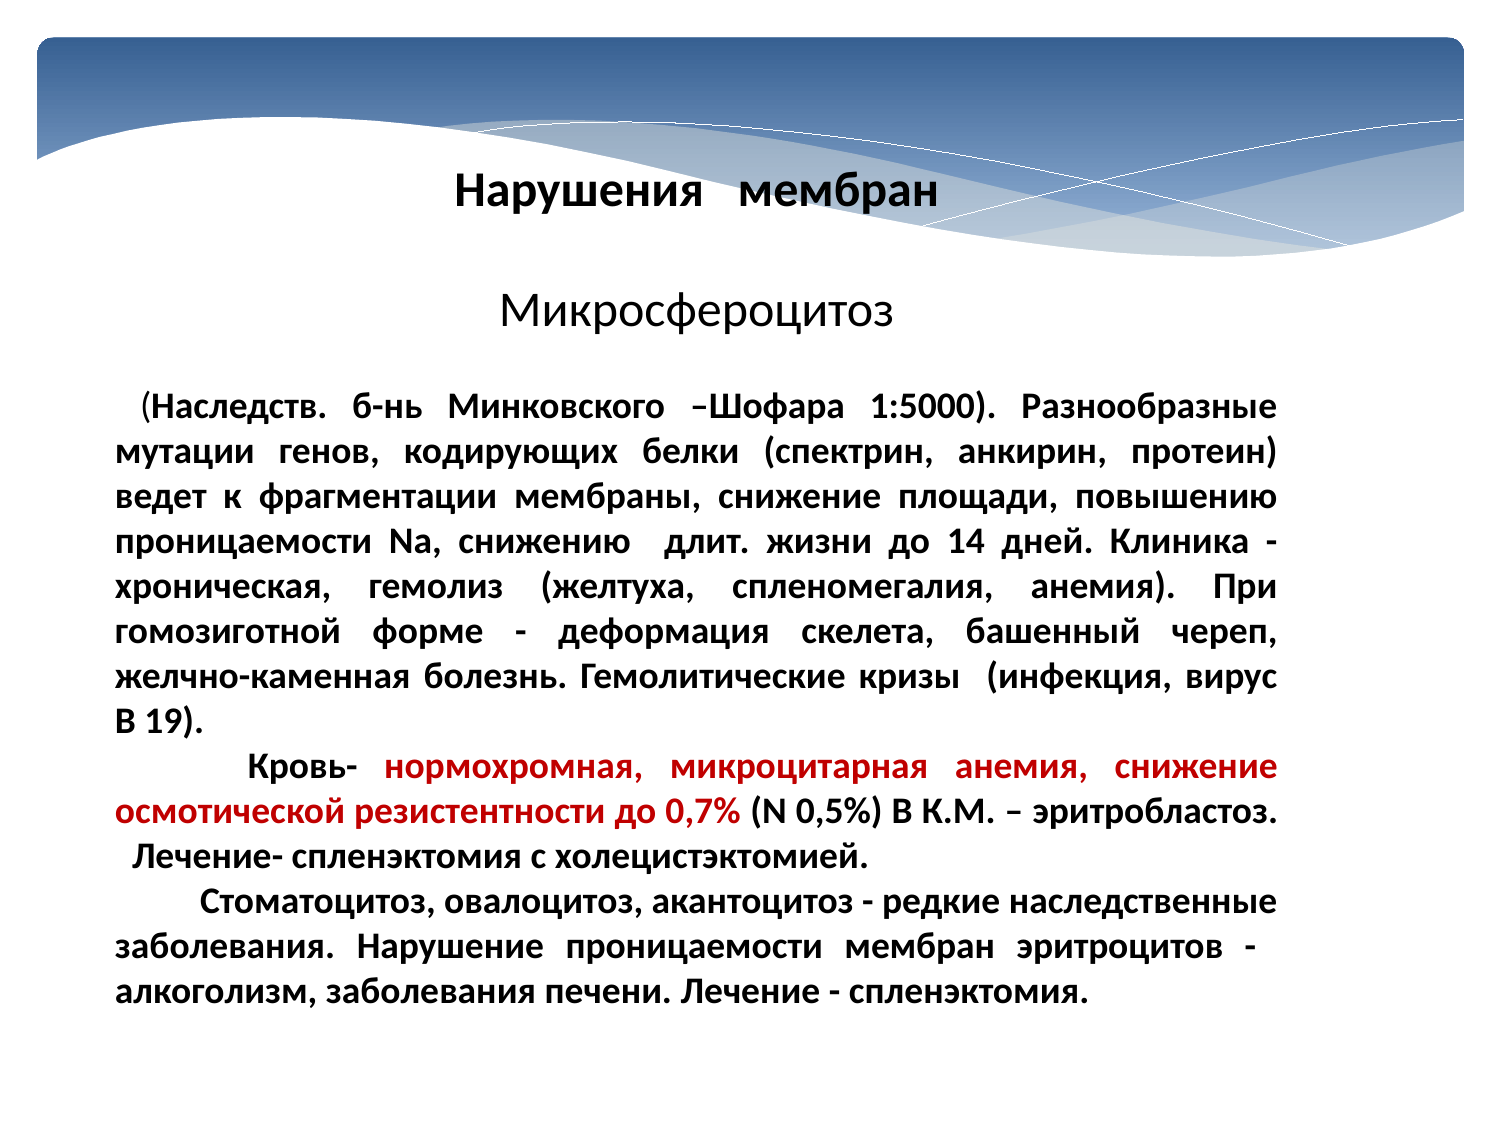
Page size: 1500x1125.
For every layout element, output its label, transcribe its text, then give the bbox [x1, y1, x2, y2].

text_box Нарушения мембран Микросфероцитоз (Наследств. б-нь Минковского –Шофара 1:5000). Разнообразные мутации генов, кодирующих белки (спектрин, анкирин, протеин) ведет к фрагментации мембраны, снижение площади, повышению проницаемости Na, снижению длит. жизни до 14 дней. Клиника - хроническая, гемолиз (желтуха, спленомегалия, анемия). При гомозиготной форме - деформация скелета, башенный череп, желчно-каменная болезнь. Гемолитические кризы (инфекция, вирус В 19). Кровь- нормохромная, микроцитарная анемия, снижение осмотической резистентности до 0,7% (N 0,5%) В К.М. – эритробластоз. Лечение- спленэктомия с холецистэктомией. Стоматоцитоз, овалоцитоз, акантоцитоз - редкие наследственные заболевания. Нарушение проницаемости мембран эритроцитов - алкоголизм, заболевания печени. Лечение - спленэктомия. [100, 148, 1294, 1064]
